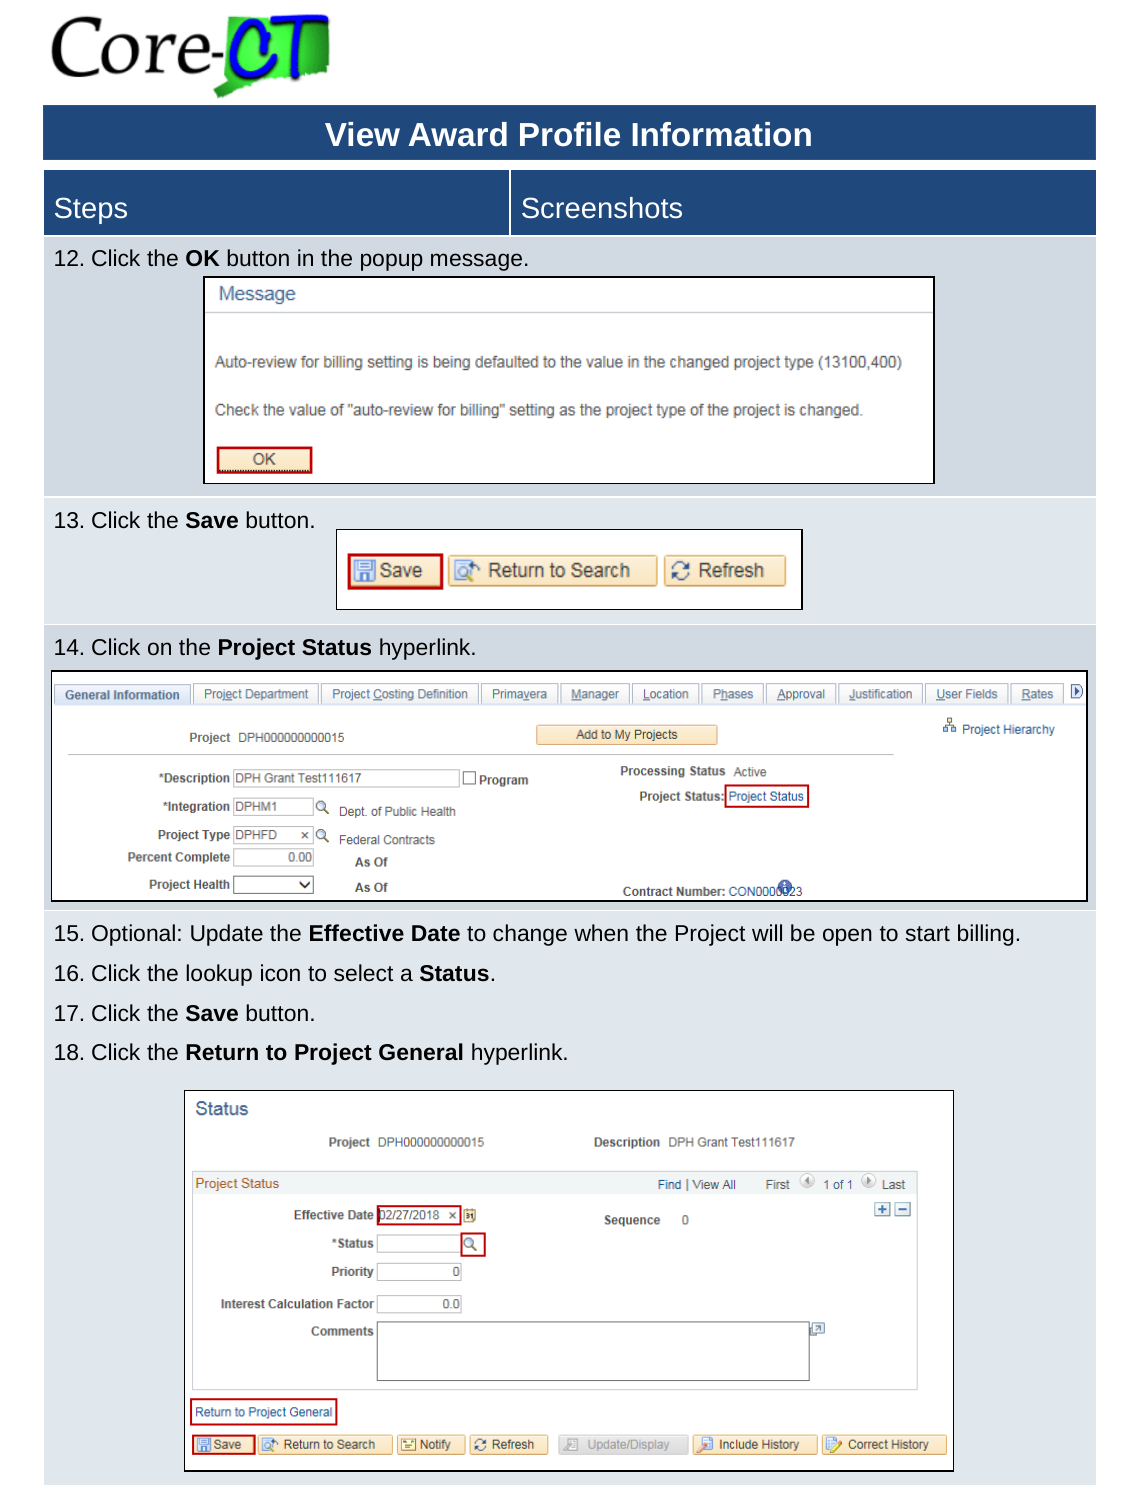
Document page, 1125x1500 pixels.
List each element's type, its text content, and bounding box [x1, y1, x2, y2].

table_cell Click the Save button. [44, 498, 1096, 624]
table_cell Click the OK button in the popup message. [44, 237, 1096, 496]
picture [336, 530, 802, 609]
table_cell Optional: Update the Effective Date to change when the Project will be open to start billing. Click the lookup icon to select a Status. Click the Save button. Click the Return to Project General hyperlink. [44, 911, 1096, 1485]
table_header Steps [44, 170, 509, 235]
picture [185, 1091, 954, 1471]
table_header Screenshots [511, 170, 1096, 235]
table_cell Click on the Project Status hyperlink. [44, 625, 1096, 910]
picture [45, 9, 334, 99]
picture [204, 277, 934, 484]
picture [51, 671, 1087, 901]
text_box View Award Profile Information [43, 105, 1096, 160]
